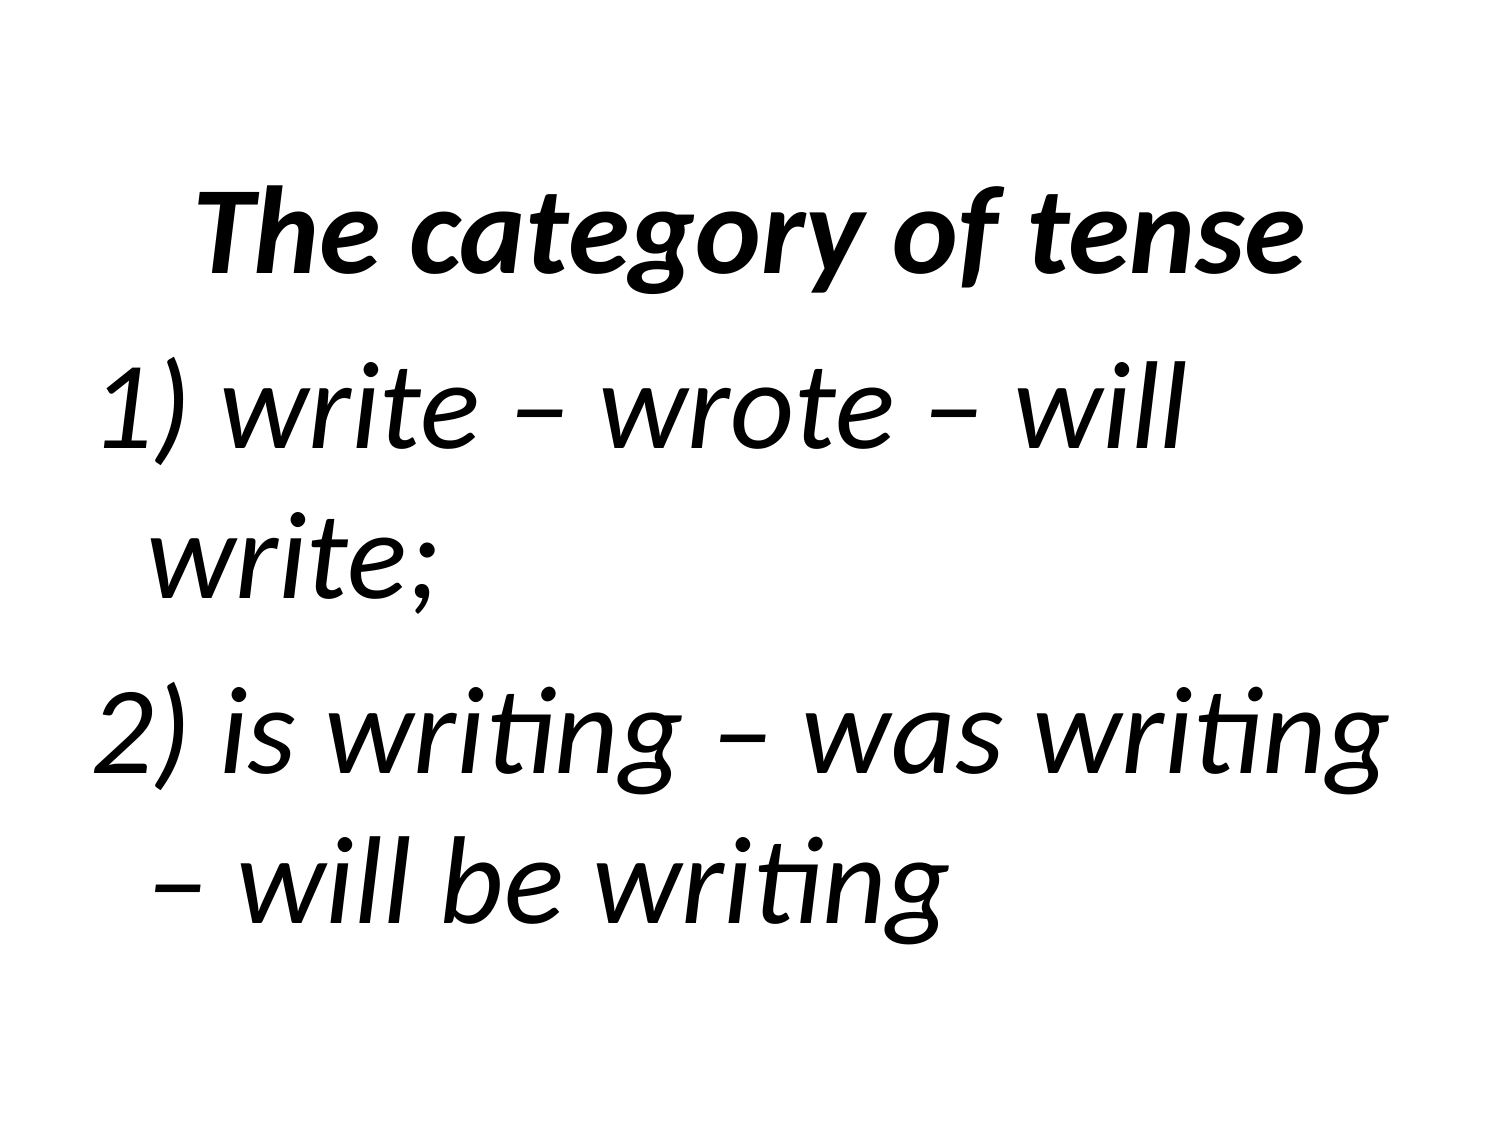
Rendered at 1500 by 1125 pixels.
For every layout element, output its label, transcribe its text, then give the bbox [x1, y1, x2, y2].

list The category of tense 1) write – wrote – will write; 2) is writing – was writing – will be writing [75, 140, 1425, 1005]
